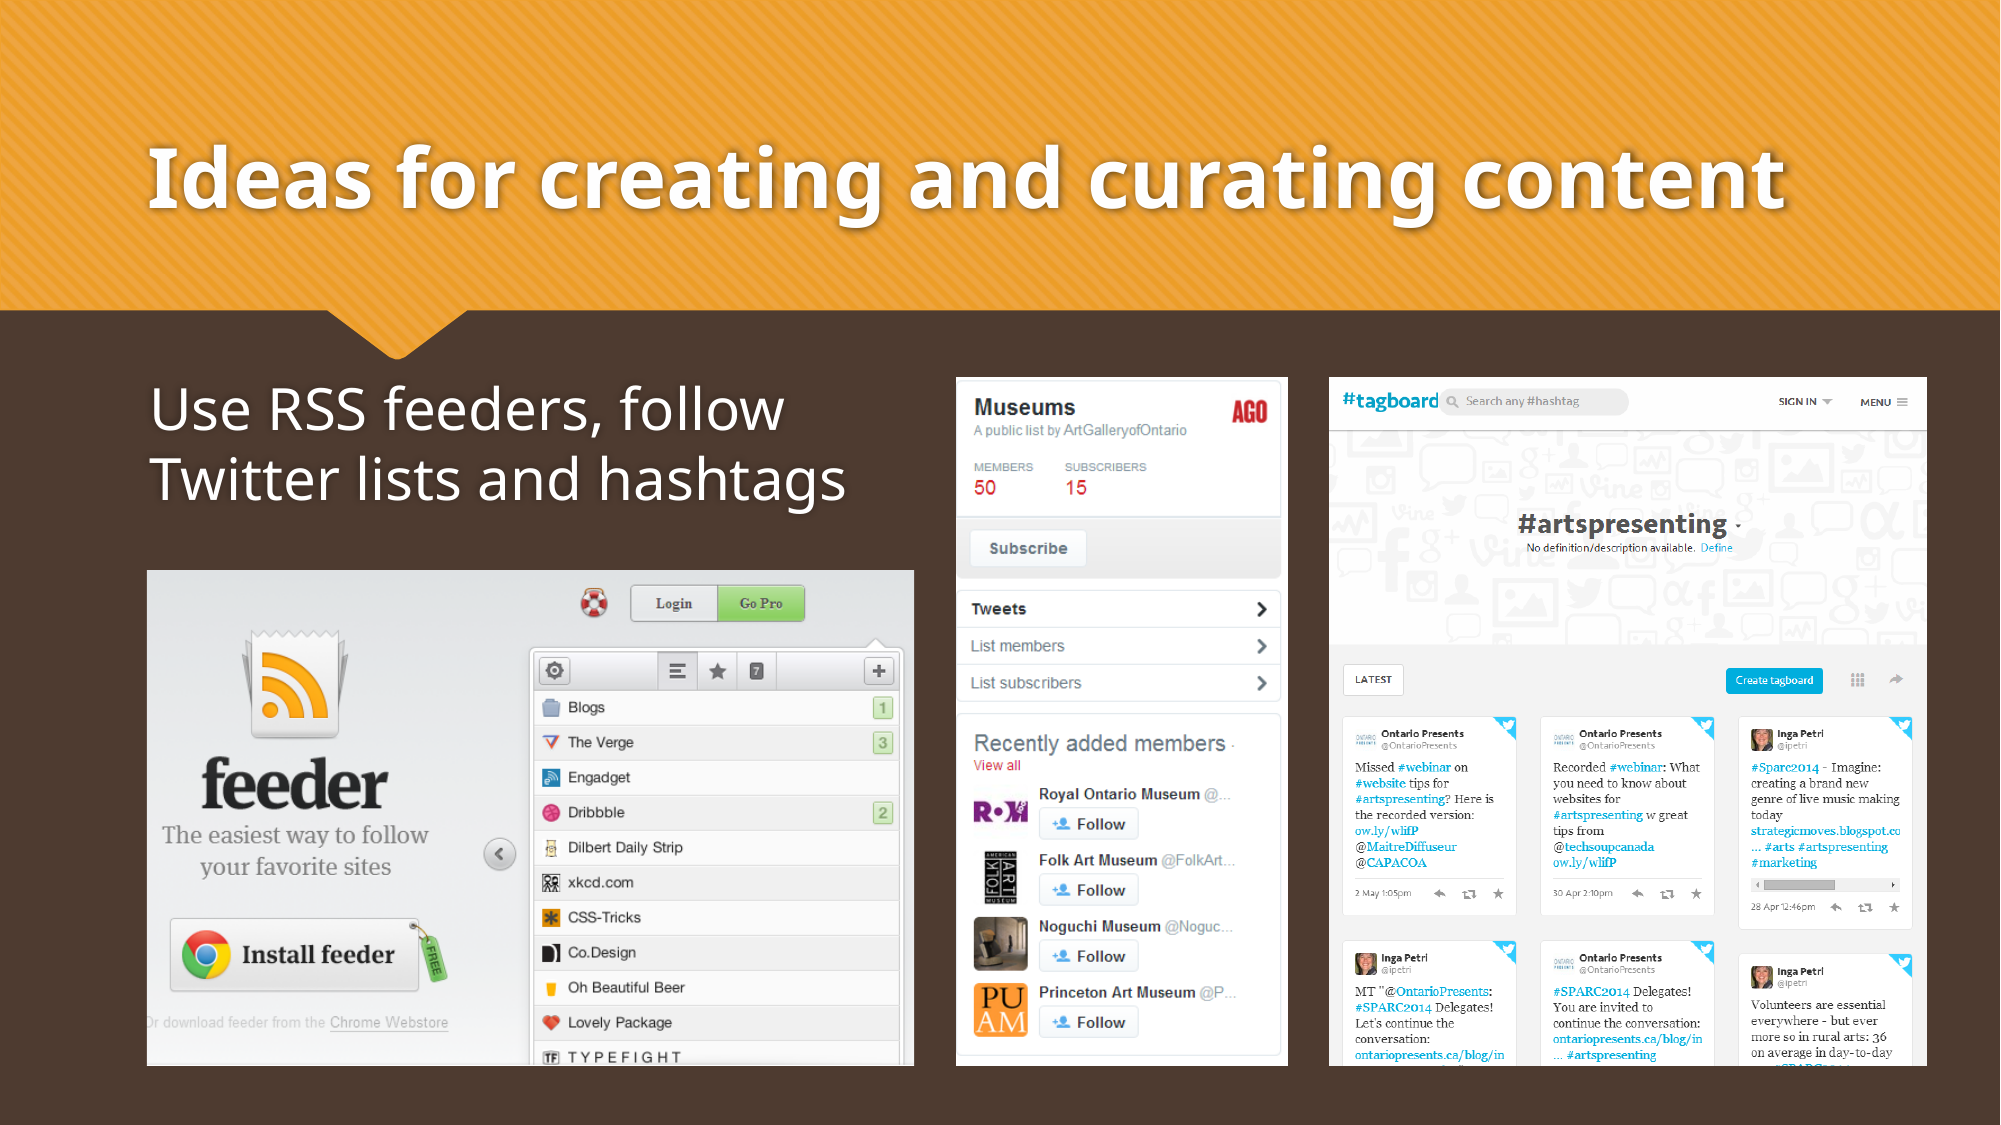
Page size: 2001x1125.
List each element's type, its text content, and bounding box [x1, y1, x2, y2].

picture [1329, 376, 1927, 1066]
title Ideas for creating and curating content [132, 73, 1868, 233]
list Use RSS feeders, follow Twitter lists and hashtags [134, 364, 913, 571]
picture [146, 570, 915, 1066]
picture [955, 376, 1288, 1066]
